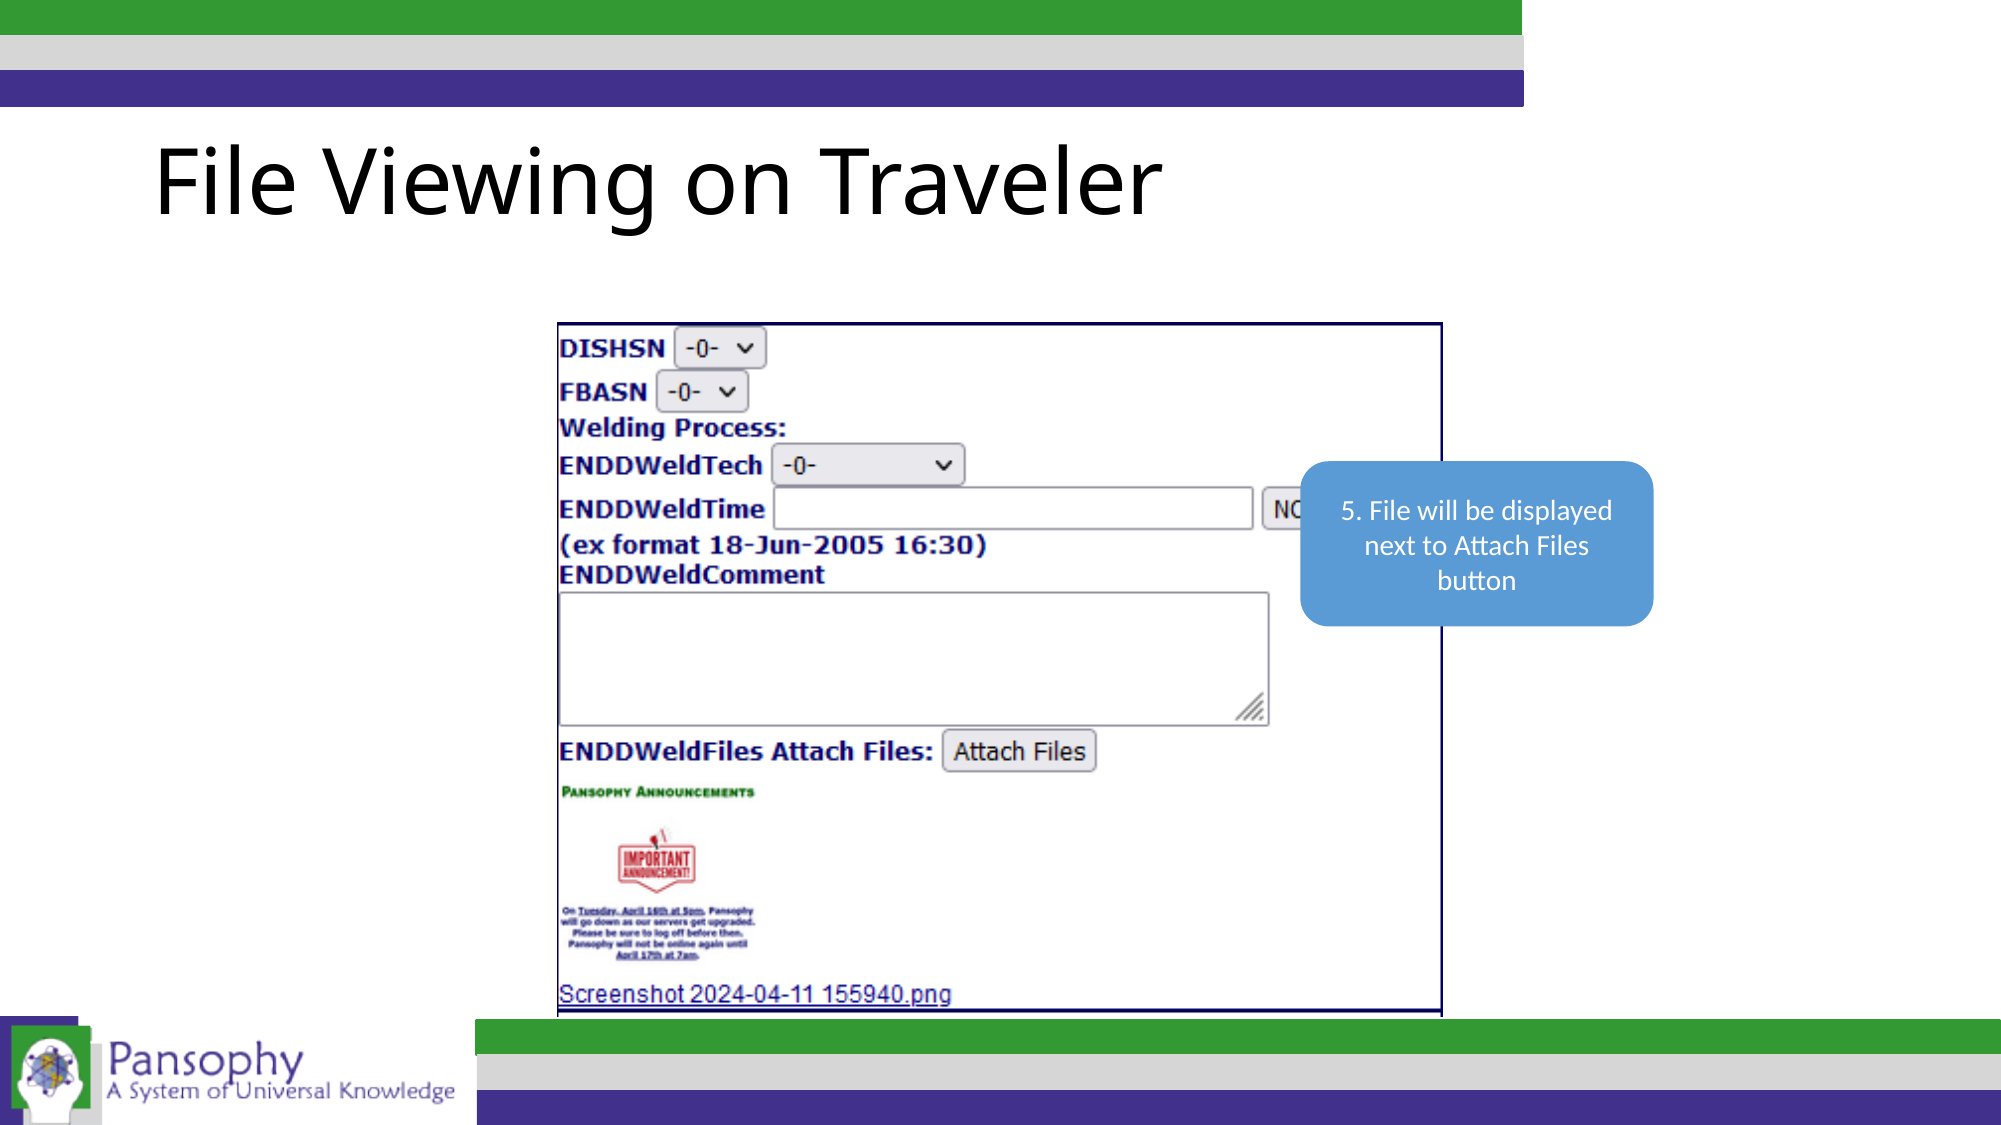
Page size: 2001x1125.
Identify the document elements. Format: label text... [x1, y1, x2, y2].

text_box 5. File will be displayed next to Attach Files button [1443, 461, 1654, 627]
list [557, 322, 1443, 1017]
picture [0, 1016, 459, 1125]
title File Viewing on Traveler [137, 128, 1863, 278]
